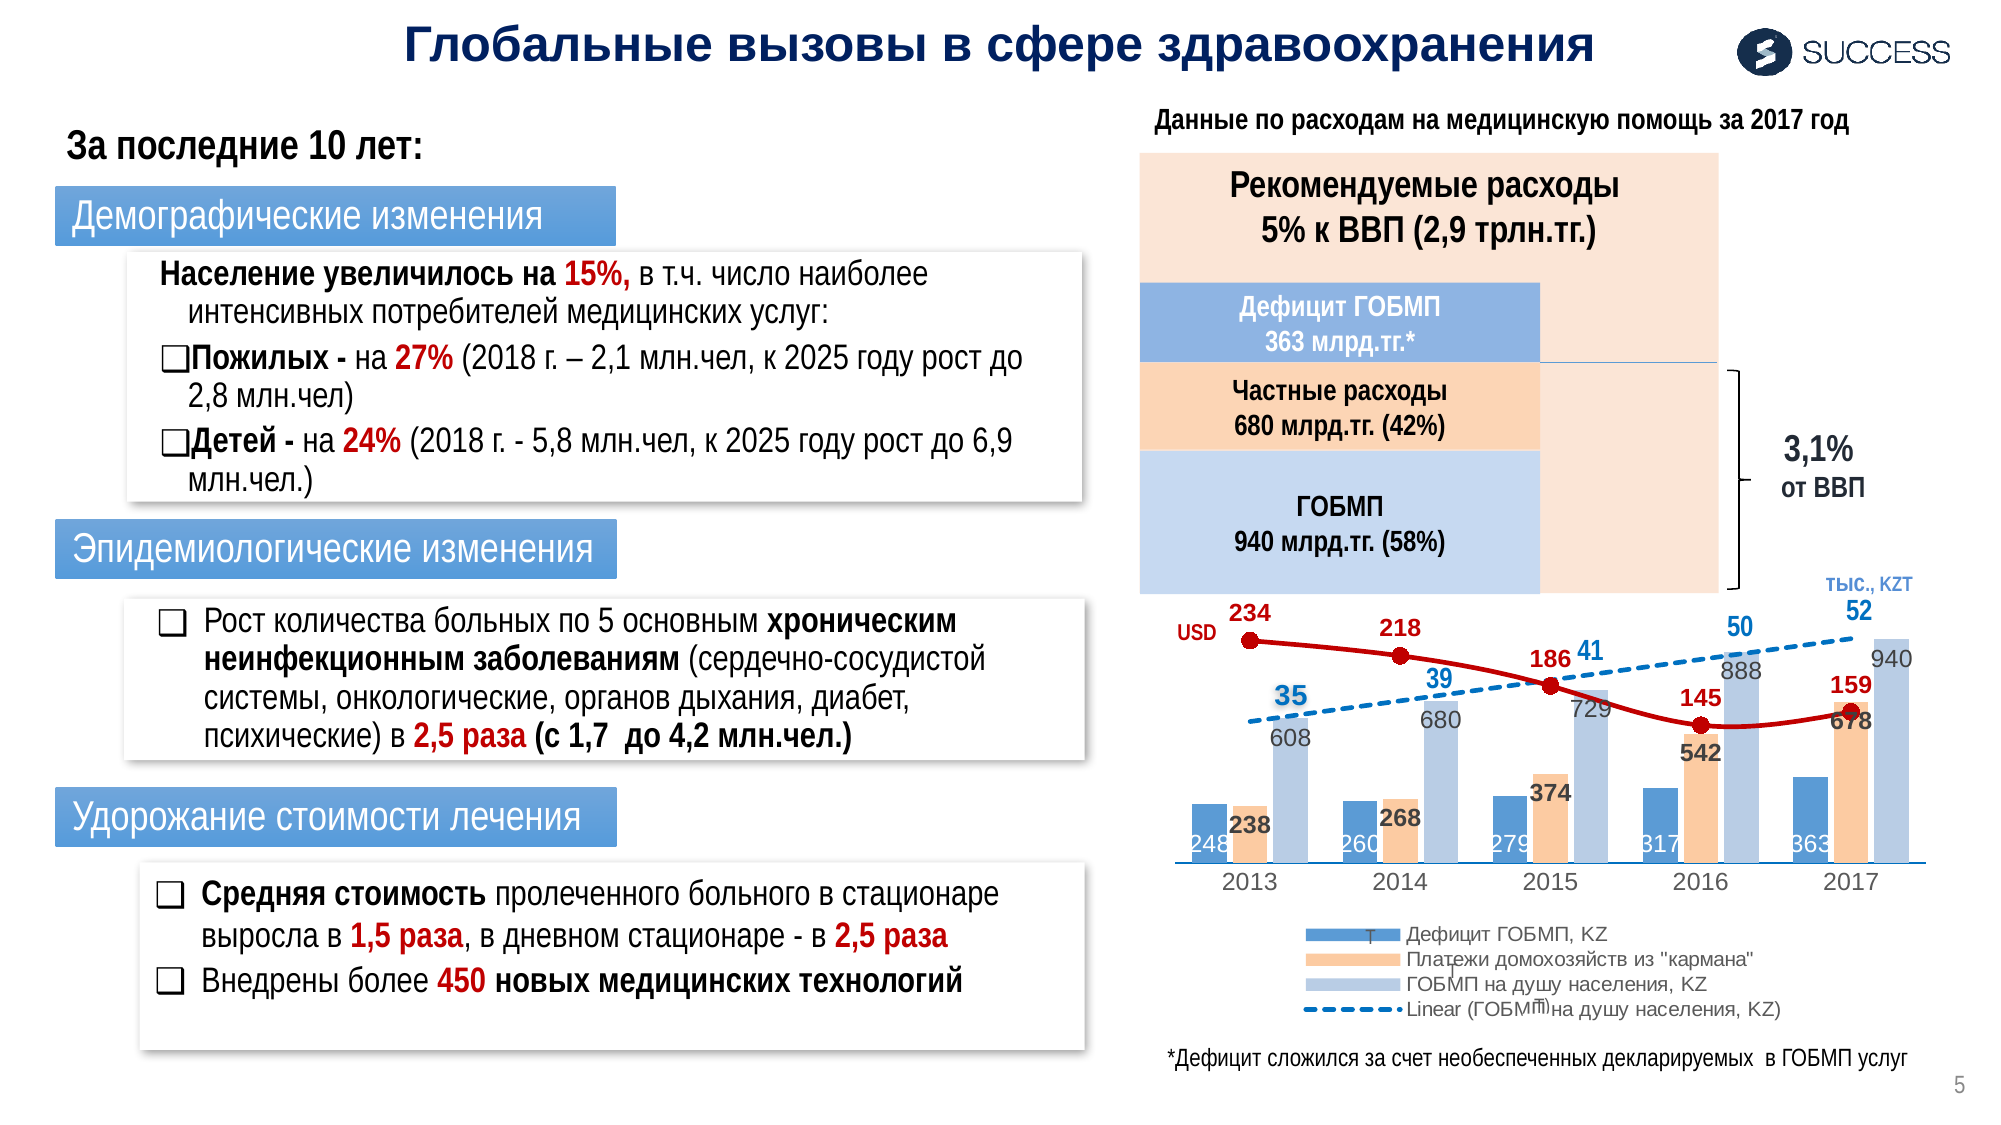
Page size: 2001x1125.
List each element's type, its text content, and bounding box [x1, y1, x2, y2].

text_box Средняя стоимость пролеченного больного в стационаре выросла в 1,5 раза, в дневном стационаре - в 2,5 раза Внедрены более 450 новых медицинских технологий [139, 862, 1085, 1050]
text_box Данные по расходам на медицинскую помощь за 2017 год [1139, 93, 1907, 144]
picture [1737, 28, 1951, 77]
text_box Удорожание стоимости лечения [55, 787, 617, 847]
text_box За последние 10 лет: [51, 110, 463, 176]
text_box 3,1% от ВВП [1739, 416, 1947, 512]
title Глобальные вызовы в сфере здравоохранения [249, 0, 1750, 91]
text_box Население увеличилось на 15%, в т.ч. число наиболее интенсивных потребителей медицинских услуг: Пожилых - на 27% (2018 г. – 2,1 млн.чел, к 2025 году рост до 2,8 млн.чел) Детей - на 24% (2018 г. - 5,8 млн.чел, к 2025 году рост до 6,9 млн.чел.) [127, 251, 1082, 502]
text_box тыс., KZT [1796, 559, 1942, 598]
text_box Рост количества больных по 5 основным хроническим неинфекционным заболеваниям (сердечно-сосудистой системы, онкологические, органов дыхания, диабет, психические) в 2,5 раза (с 1,7 до 4,2 млн.чел.) [124, 598, 1085, 761]
text_box Эпидемиологические изменения [55, 519, 617, 579]
chart [1093, 599, 1997, 1122]
text_box [1727, 370, 1751, 590]
text_box 52 [1846, 592, 1898, 598]
text_box Демографические изменения [55, 186, 616, 246]
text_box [1139, 152, 1719, 595]
